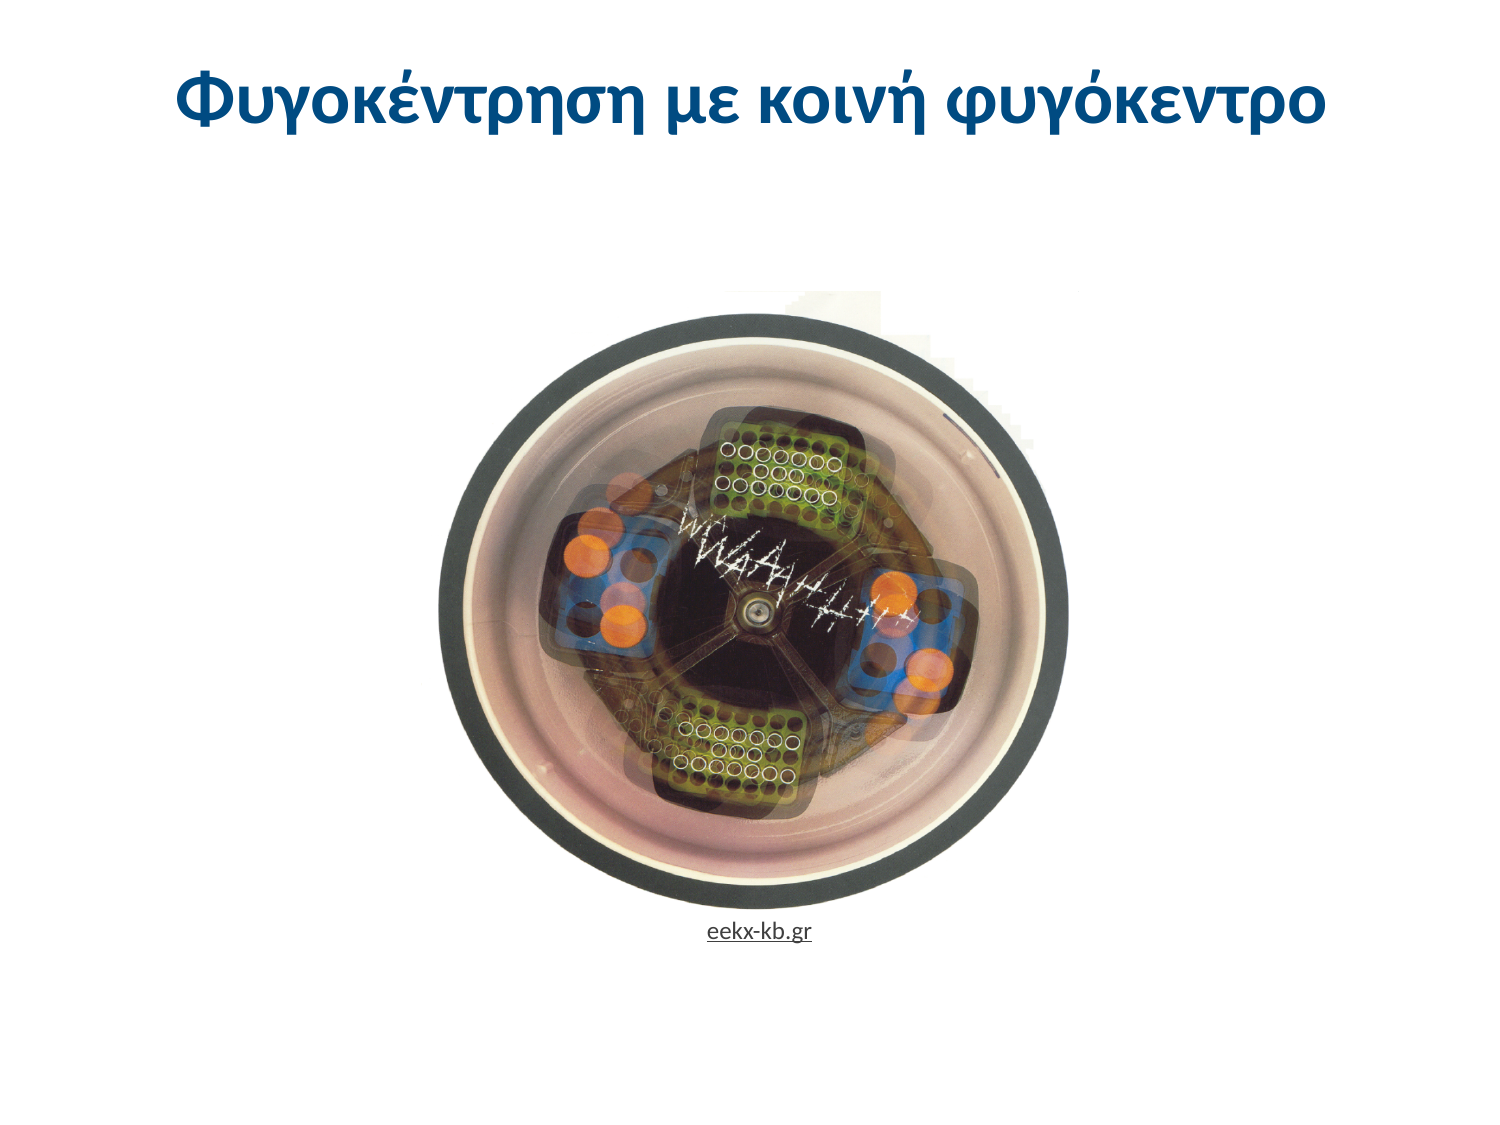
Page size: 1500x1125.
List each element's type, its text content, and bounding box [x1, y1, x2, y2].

text_box eekx-kb.gr [692, 937, 828, 952]
title Φυγοκέντρηση με κοινή φυγόκεντρο [76, 19, 1427, 169]
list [420, 290, 1080, 929]
